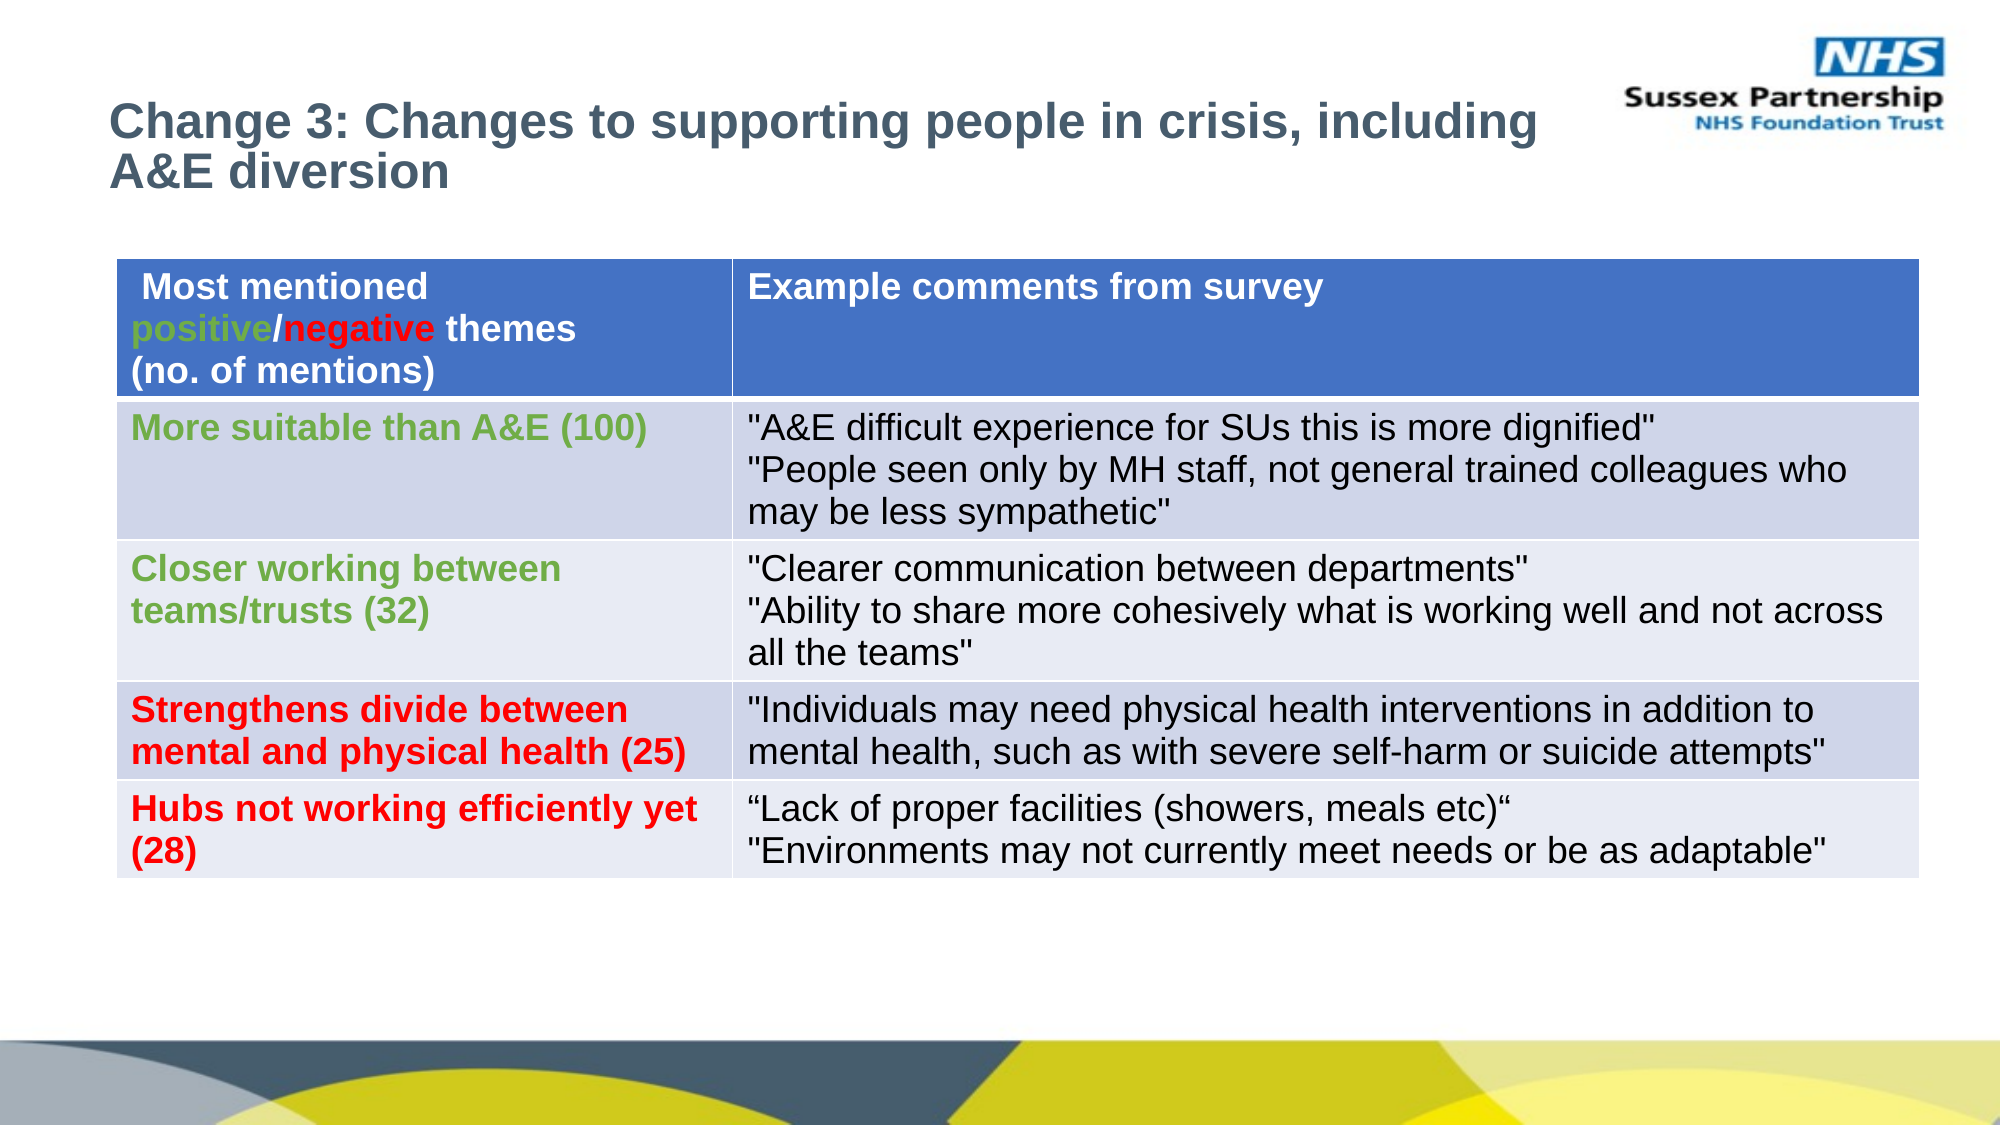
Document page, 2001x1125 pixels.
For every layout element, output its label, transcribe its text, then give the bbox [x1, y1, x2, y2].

table_cell Strengthens divide between mental and physical health (25) [117, 682, 732, 779]
table_cell Hubs not working efficiently yet (28) [117, 781, 732, 878]
table_cell Closer working between teams/trusts (32) [117, 541, 732, 680]
table_cell "A&E difficult experience for SUs this is more dignified" "People seen only by MH staff, not general trained colleagues who may be less sympathetic" [733, 402, 1919, 539]
picture [0, 0, 2000, 1125]
table_cell "Individuals may need physical health interventions in addition to mental health, such as with severe self-harm or suicide attempts" [733, 682, 1919, 779]
table_cell “Lack of proper facilities (showers, meals etc)“ "Environments may not currently meet needs or be as adaptable" [733, 781, 1919, 878]
table_header Example comments from survey [733, 259, 1919, 396]
table_cell "Clearer communication between departments" "Ability to share more cohesively what is working well and not across all the teams" [733, 541, 1919, 680]
table_header Most mentioned positive/negative themes (no. of mentions) [117, 259, 732, 396]
table_cell More suitable than A&E (100) [117, 402, 732, 539]
title Change 3: Changes to supporting people in crisis, including A&E diversion [93, 40, 1622, 258]
